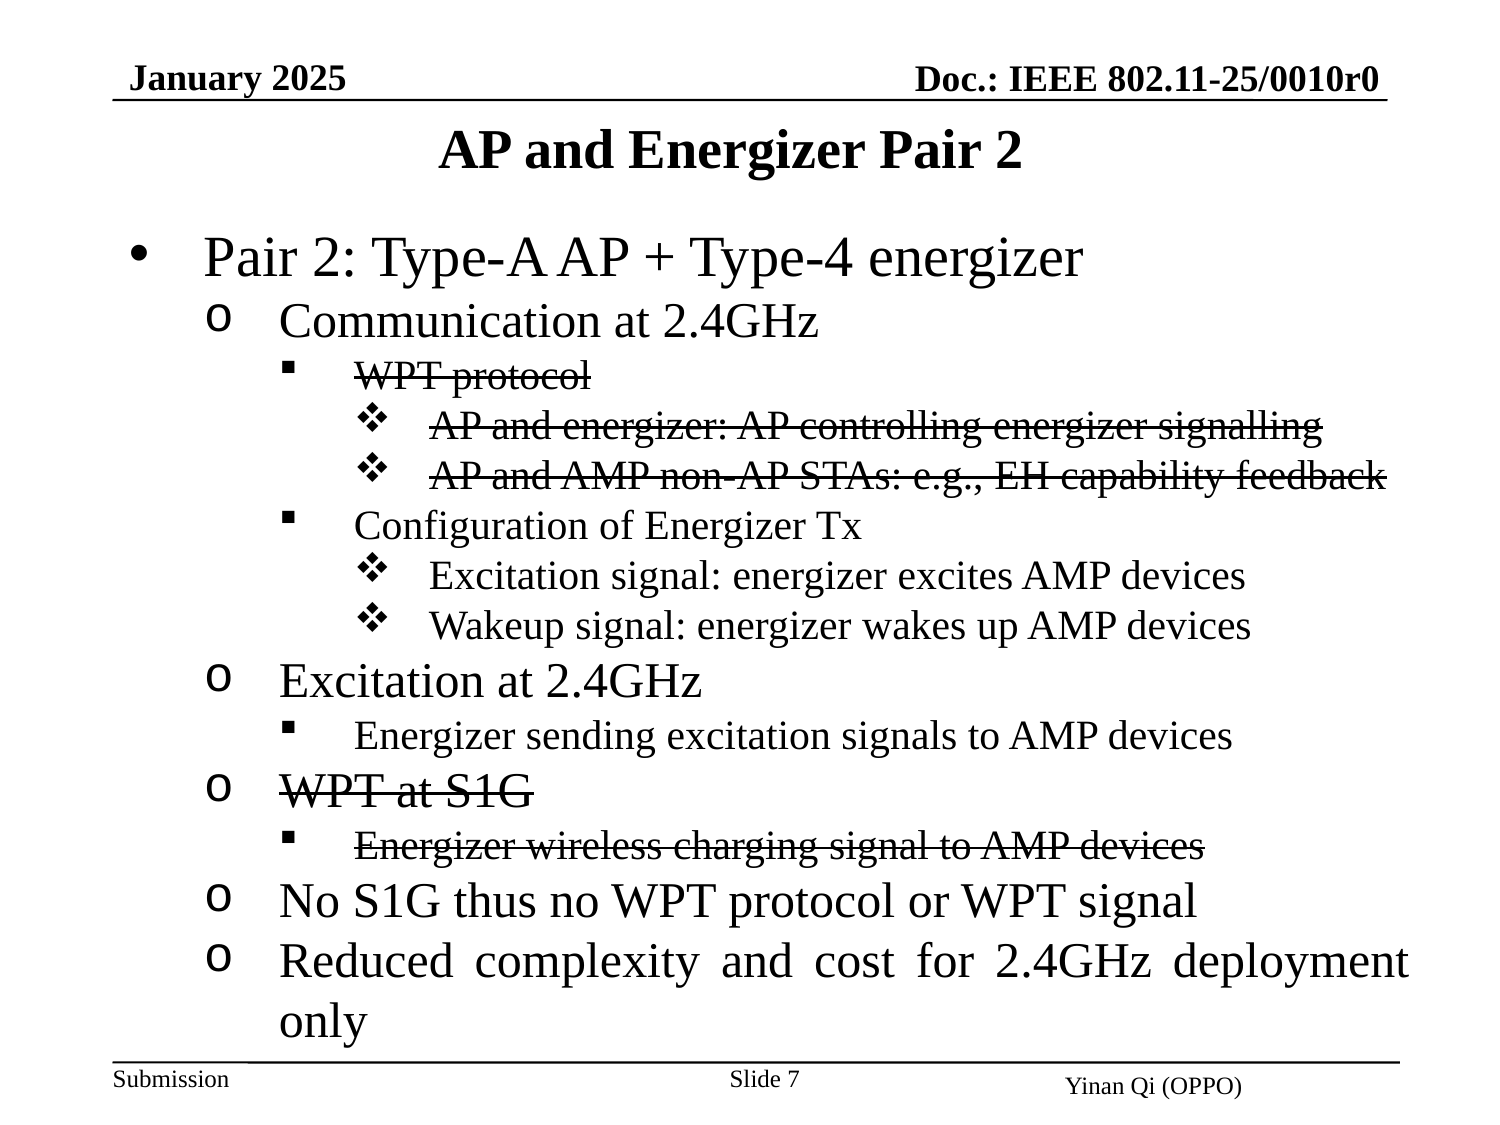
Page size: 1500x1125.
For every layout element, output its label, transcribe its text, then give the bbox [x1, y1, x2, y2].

text_box Pair 2: Type-A AP + Type-4 energizer Communication at 2.4GHz WPT protocol AP and energizer: AP controlling energizer signalling AP and AMP non-AP STAs: e.g., EH capability feedback Configuration of Energizer Tx Excitation signal: energizer excites AMP devices Wakeup signal: energizer wakes up AMP devices Excitation at 2.4GHz Energizer sending excitation signals to AMP devices WPT at S1G Energizer wireless charging signal to AMP devices No S1G thus no WPT protocol or WPT signal Reduced complexity and cost for 2.4GHz deployment only [114, 210, 1425, 1056]
text_box Doc.: IEEE 802.11-25/0010r0 [899, 46, 1413, 107]
text_box January 2025 [114, 45, 493, 100]
text_box Slide 7 [712, 1062, 800, 1122]
text_box Yinan Qi (OPPO) [1050, 1062, 1402, 1093]
text_box AP and Energizer Pair 2 [62, 112, 1400, 193]
